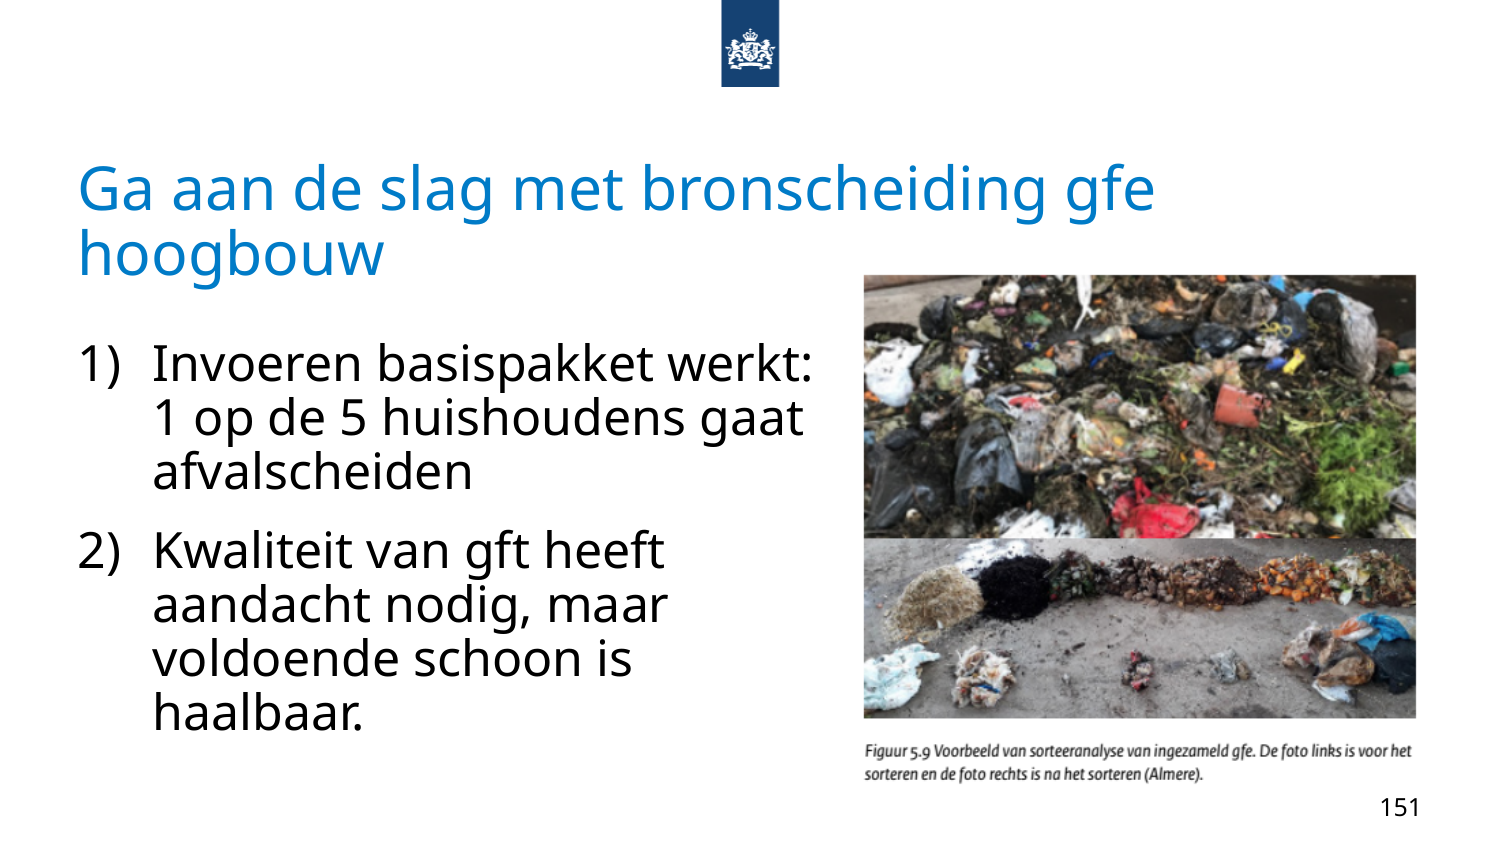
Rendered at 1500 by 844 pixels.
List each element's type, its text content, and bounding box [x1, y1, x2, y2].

picture [860, 267, 1423, 795]
slide_number 151 [1359, 803, 1423, 826]
title Ga aan de slag met bronscheiding gfe hoogbouw [77, 157, 1423, 290]
list Invoeren basispakket werkt: 1 op de 5 huishoudens gaat afvalscheiden Kwaliteit van gft heeft aandacht nodig, maar voldoende schoon is haalbaar. [77, 338, 817, 826]
picture [0, 0, 1500, 131]
